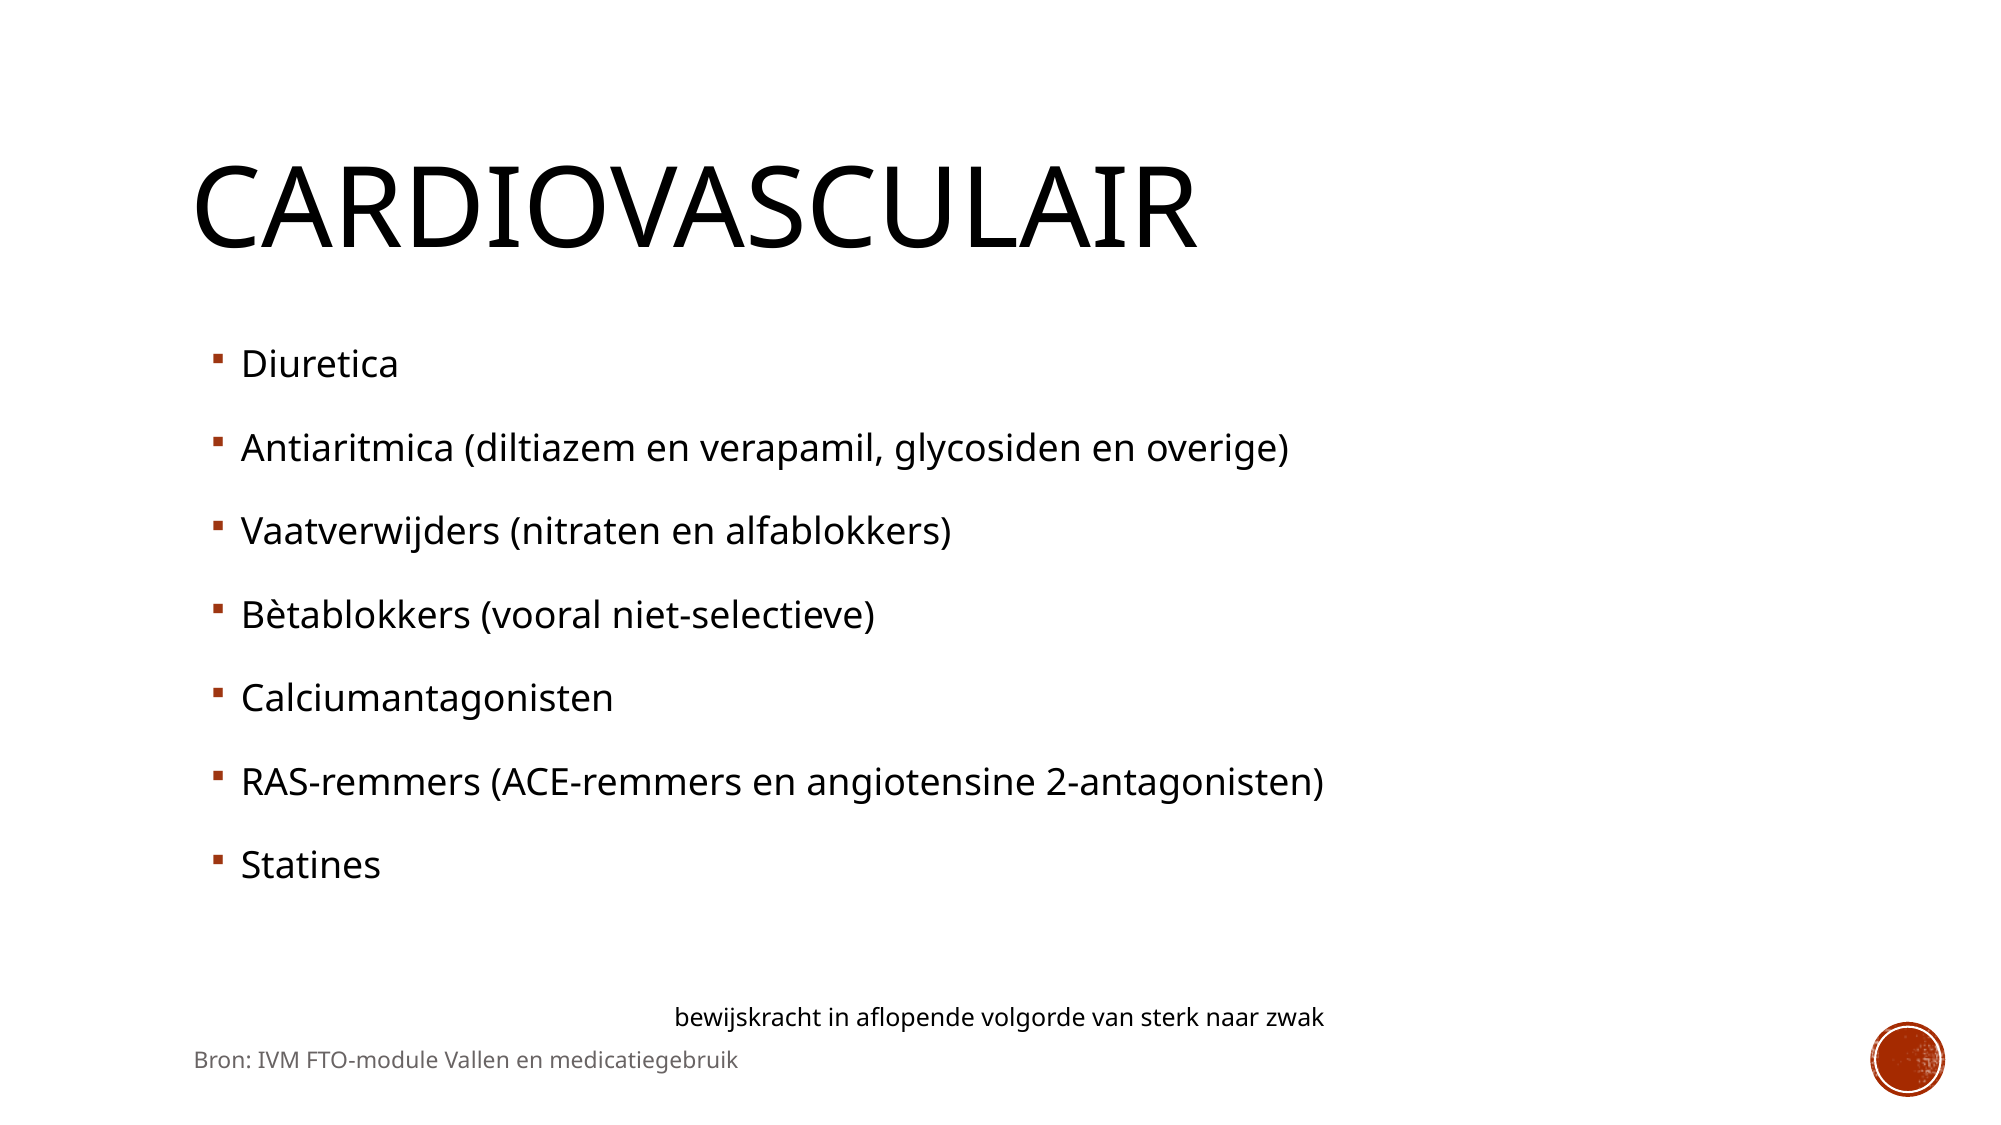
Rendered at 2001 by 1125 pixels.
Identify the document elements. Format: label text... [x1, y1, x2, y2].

footer Bron: IVM FTO-module Vallen en medicatiegebruik [178, 1028, 1217, 1089]
text_box bewijskracht in aflopende volgorde van sterk naar zwak [659, 993, 1341, 1039]
list Diuretica Antiaritmica (diltiazem en verapamil, glycosiden en overige) Vaatverwijders (nitraten en alfablokkers) Bètablokkers (vooral niet-selectieve) Calciumantagonisten RAS-remmers (ACE-remmers en angiotensine 2-antagonisten) Statines [195, 319, 1547, 1070]
title cardiovasculair [175, 79, 1826, 344]
